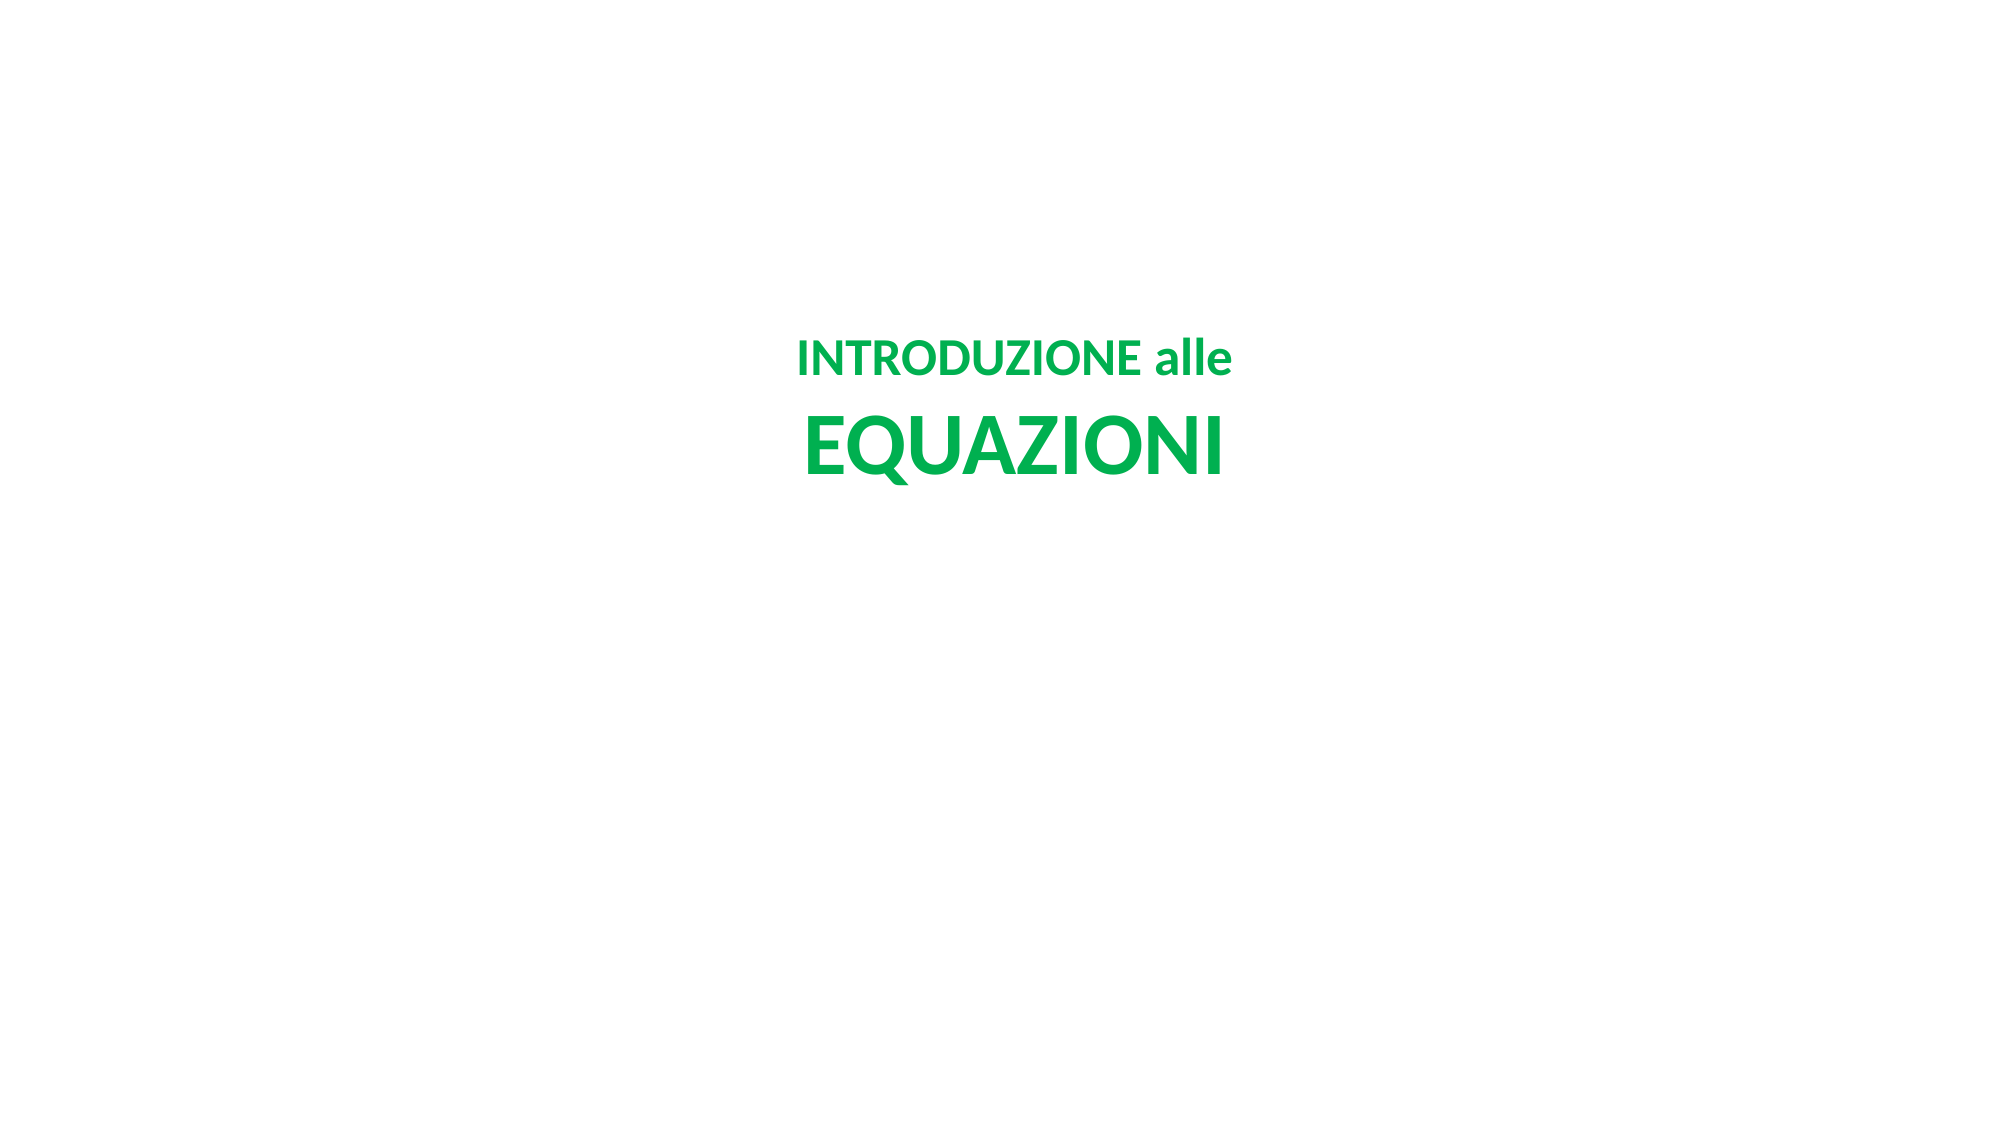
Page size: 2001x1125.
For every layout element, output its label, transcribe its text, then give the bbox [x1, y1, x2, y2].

title INTRODUZIONE alle EQUAZIONI [114, 313, 1915, 502]
